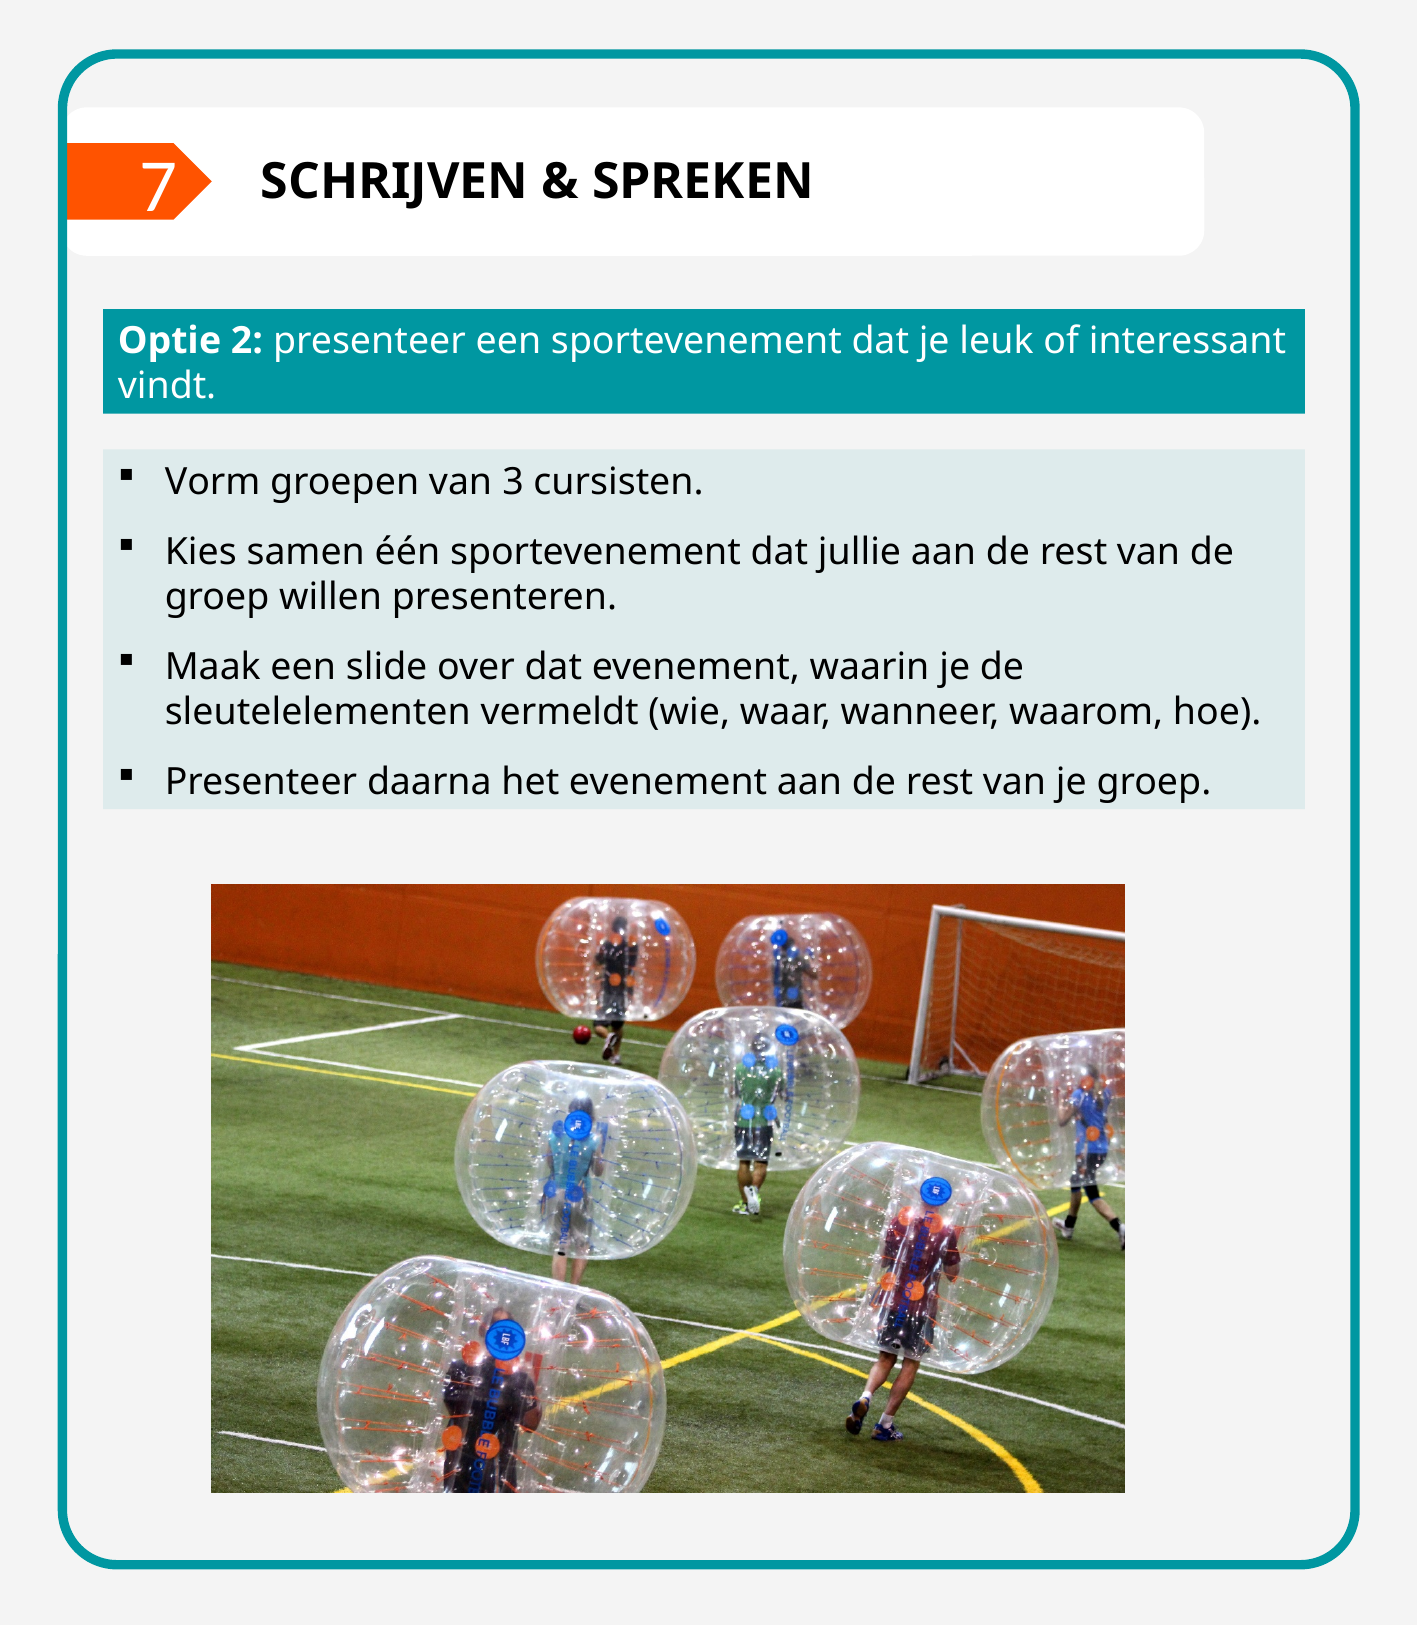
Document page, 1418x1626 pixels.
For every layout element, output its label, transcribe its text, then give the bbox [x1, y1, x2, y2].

picture [211, 884, 1125, 1493]
text_box Vorm groepen van 3 cursisten. Kies samen één sportevenement dat jullie aan de rest van de groep willen presenteren. Maak een slide over dat evenement, waarin je de sleutelelementen vermeldt (wie, waar, wanneer, waarom, hoe). Presenteer daarna het evenement aan de rest van je groep. [103, 449, 1305, 810]
text_box Optie 2: presenteer een sportevenement dat je leuk of interessant vindt. [103, 309, 1305, 414]
text_box [61, 52, 1357, 1566]
